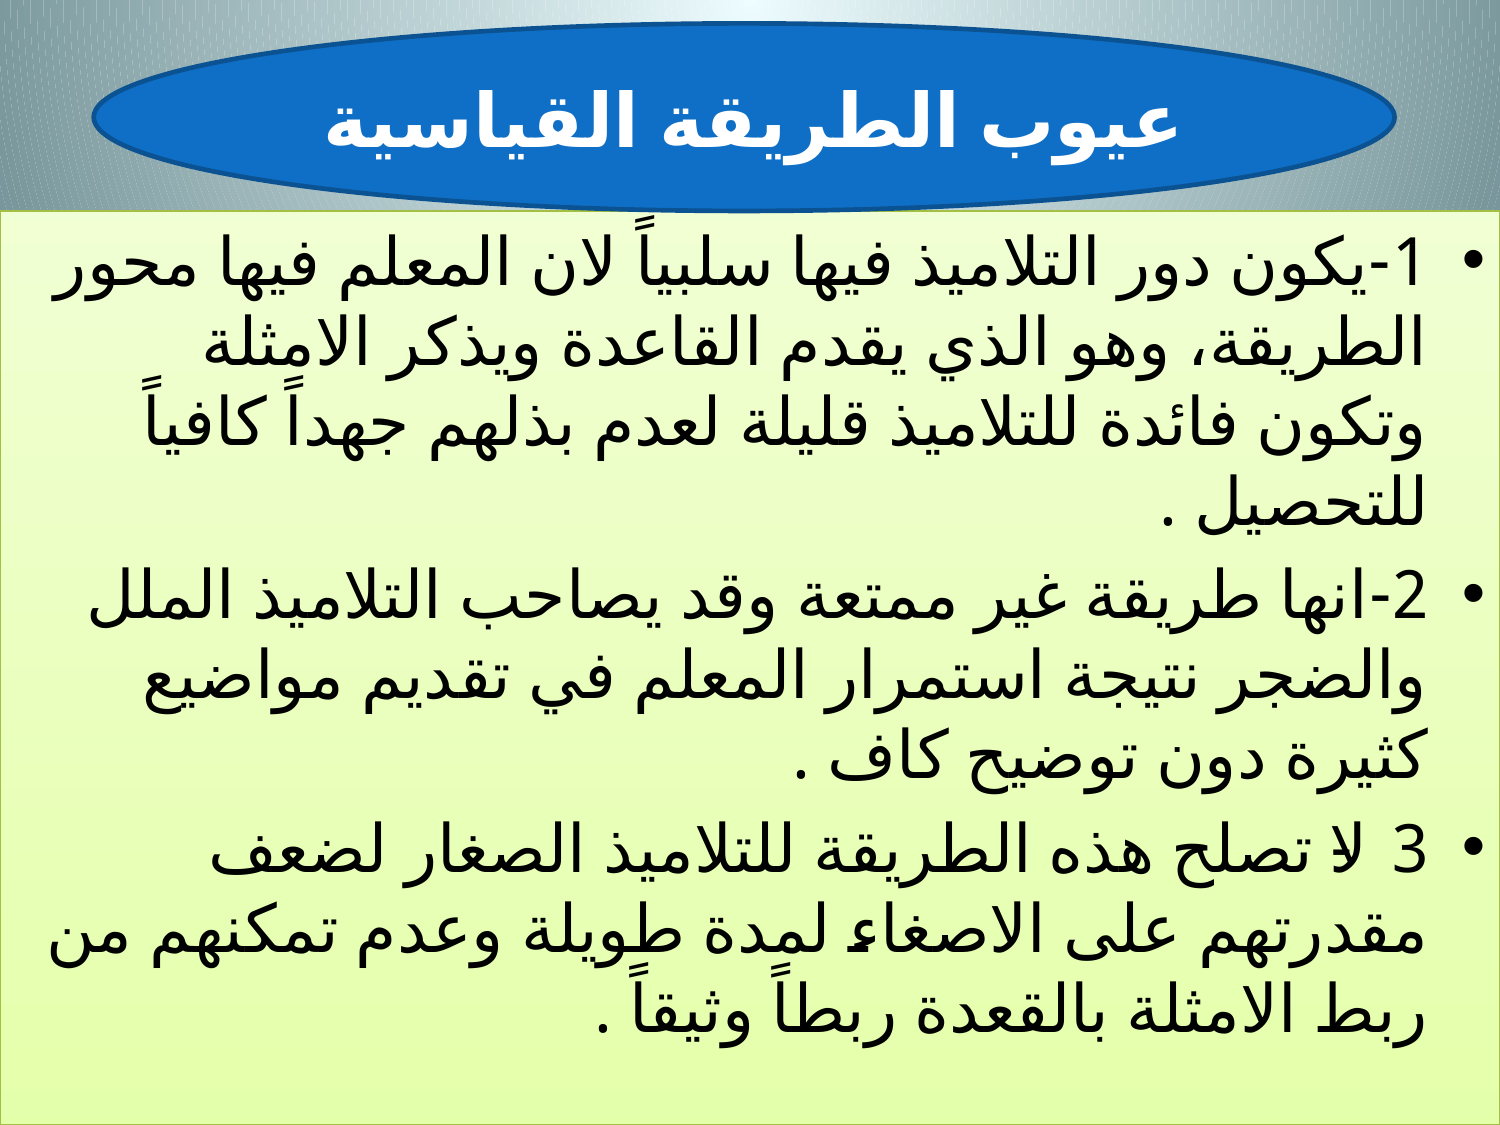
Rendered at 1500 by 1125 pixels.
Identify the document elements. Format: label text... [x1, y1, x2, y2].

text_box عيوب الطريقة القياسية [91, 21, 1397, 214]
list 1‏-يكون دور التلاميذ فيها سلبياً لان المعلم فيها محور الطريقة، وهو الذي يقدم القاعدة ويذكر الامثلة وتكون فائدة للتلاميذ قليلة لعدم بذلهم جهداً كافياً للتحصيل . 2-انها طريقة غير ممتعة وقد يصاحب التلاميذ الملل والضجر نتيجة استمرار المعلم في تقديم مواضيع كثيرة دون توضيح كاف . 3-لا تصلح هذه الطريقة للتلاميذ الصغار لضعف مقدرتهم على الاصغاء لمدة طويلة وعدم تمكنهم من ربط الامثلة بالقعدة ربطاً وثيقاً . [0, 210, 1500, 1125]
